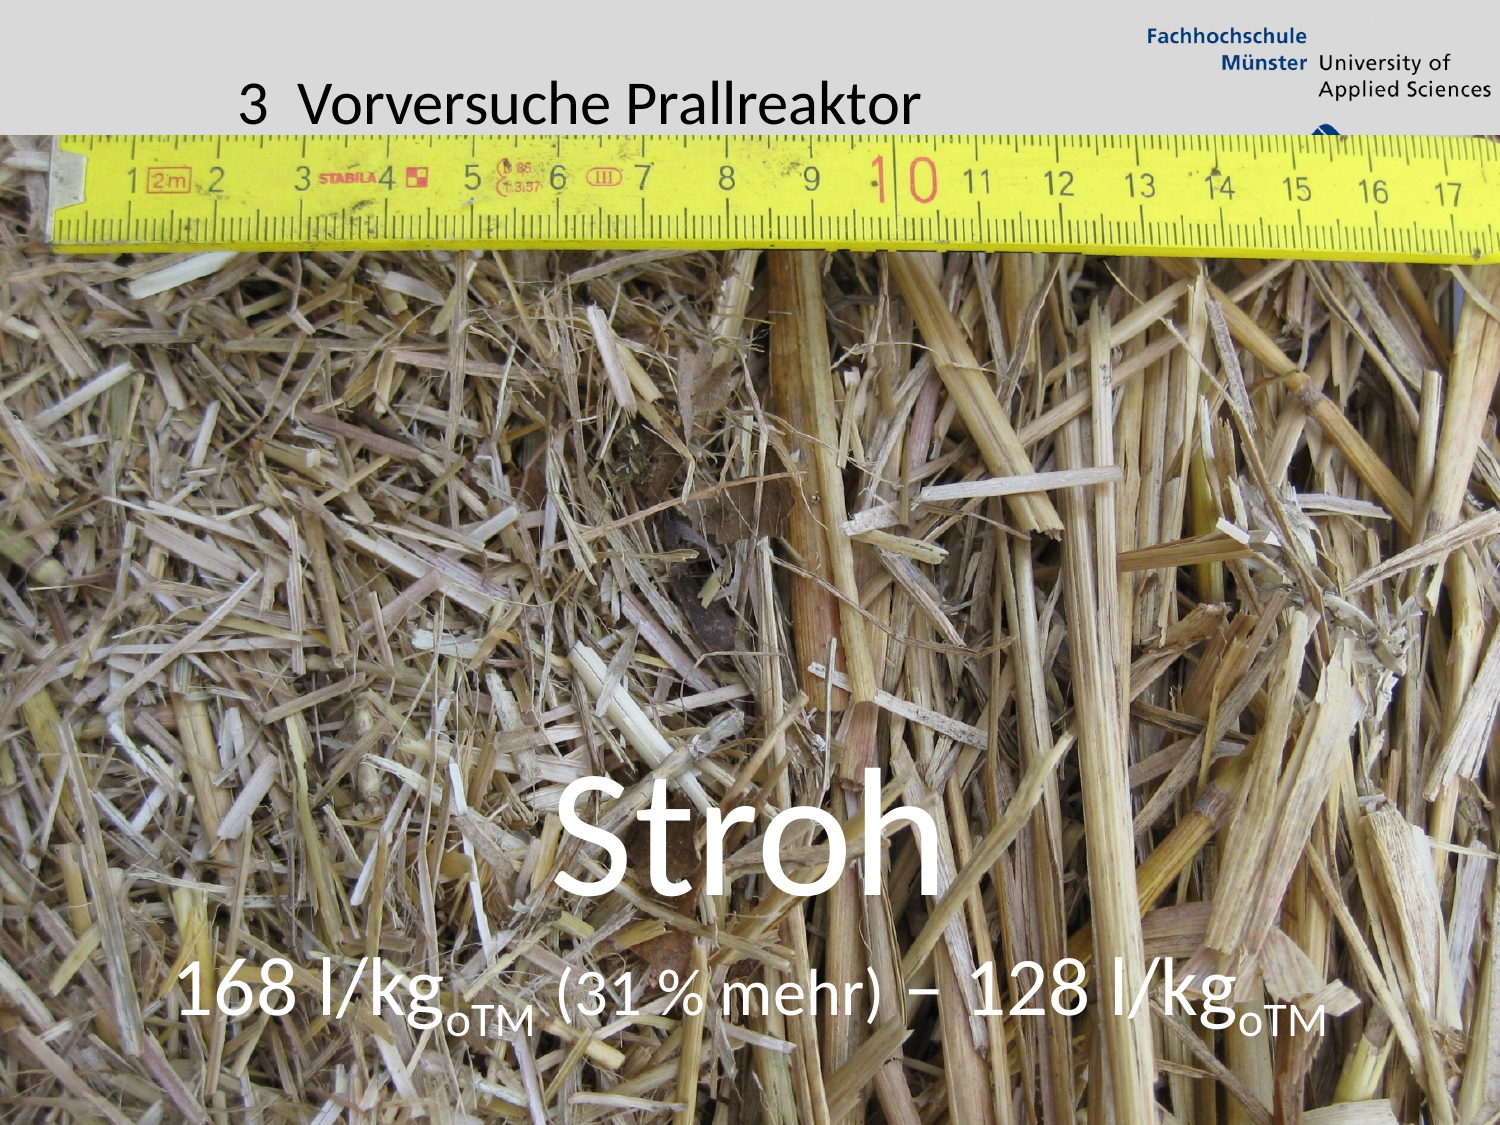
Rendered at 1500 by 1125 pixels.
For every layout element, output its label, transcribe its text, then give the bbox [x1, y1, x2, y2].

title 3 Vorversuche Prallreaktor [23, 23, 1137, 133]
picture [1137, 23, 1497, 134]
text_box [0, 134, 1500, 1125]
